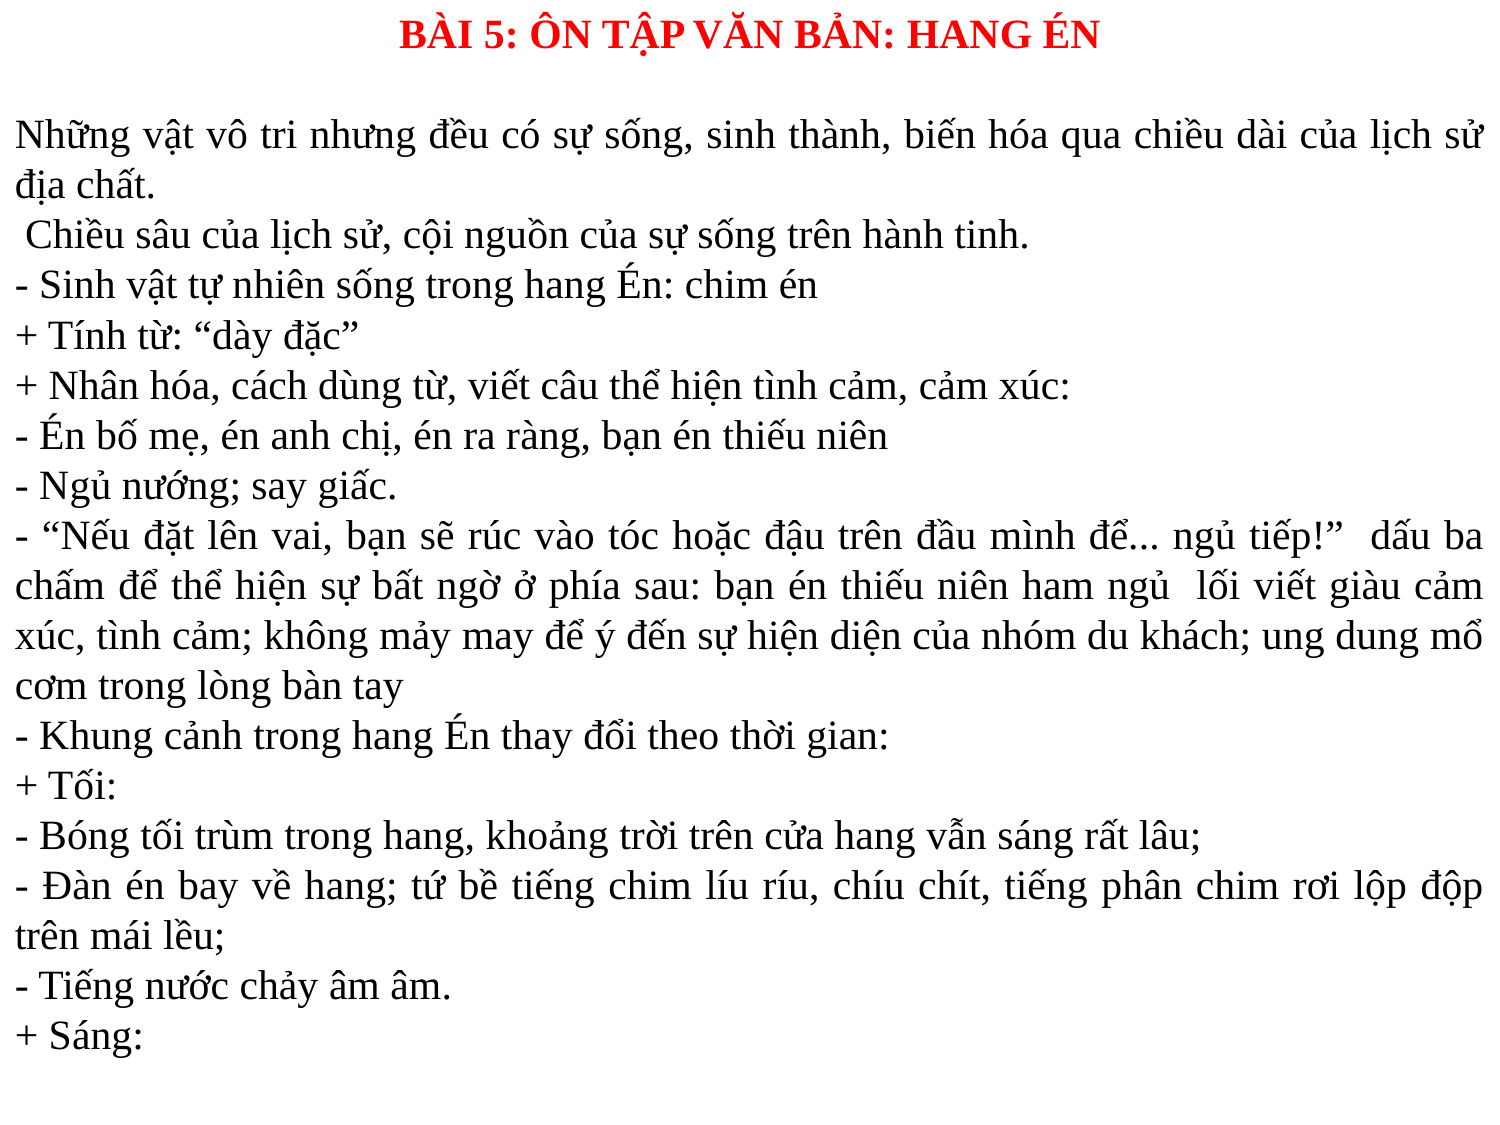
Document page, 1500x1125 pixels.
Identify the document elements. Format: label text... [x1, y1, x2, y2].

text_box BÀI 5: ÔN TẬP VĂN BẢN: HANG ÉN [0, 0, 1500, 99]
text_box Những vật vô tri nhưng đều có sự sống, sinh thành, biến hóa qua chiều dài của lịch sử địa chất. Chiều sâu của lịch sử, cội nguồn của sự sống trên hành tinh. - Sinh vật tự nhiên sống trong hang Én: chim én + Tính từ: “dày đặc” + Nhân hóa, cách dùng từ, viết câu thể hiện tình cảm, cảm xúc: - Én bố mẹ, én anh chị, én ra ràng, bạn én thiếu niên - Ngủ nướng; say giấc. - “Nếu đặt lên vai, bạn sẽ rúc vào tóc hoặc đậu trên đầu mình để... ngủ tiếp!” dấu ba chấm để thể hiện sự bất ngờ ở phía sau: bạn én thiếu niên ham ngủ lối viết giàu cảm xúc, tình cảm; không mảy may để ý đến sự hiện diện của nhóm du khách; ung dung mổ cơm trong lòng bàn tay - Khung cảnh trong hang Én thay đổi theo thời gian: + Tối: - Bóng tối trùm trong hang, khoảng trời trên cửa hang vẫn sáng rất lâu; - Đàn én bay về hang; tứ bề tiếng chim líu ríu, chíu chít, tiếng phân chim rơi lộp độp trên mái lều; - Tiếng nước chảy âm âm. + Sáng: [0, 99, 1500, 1116]
